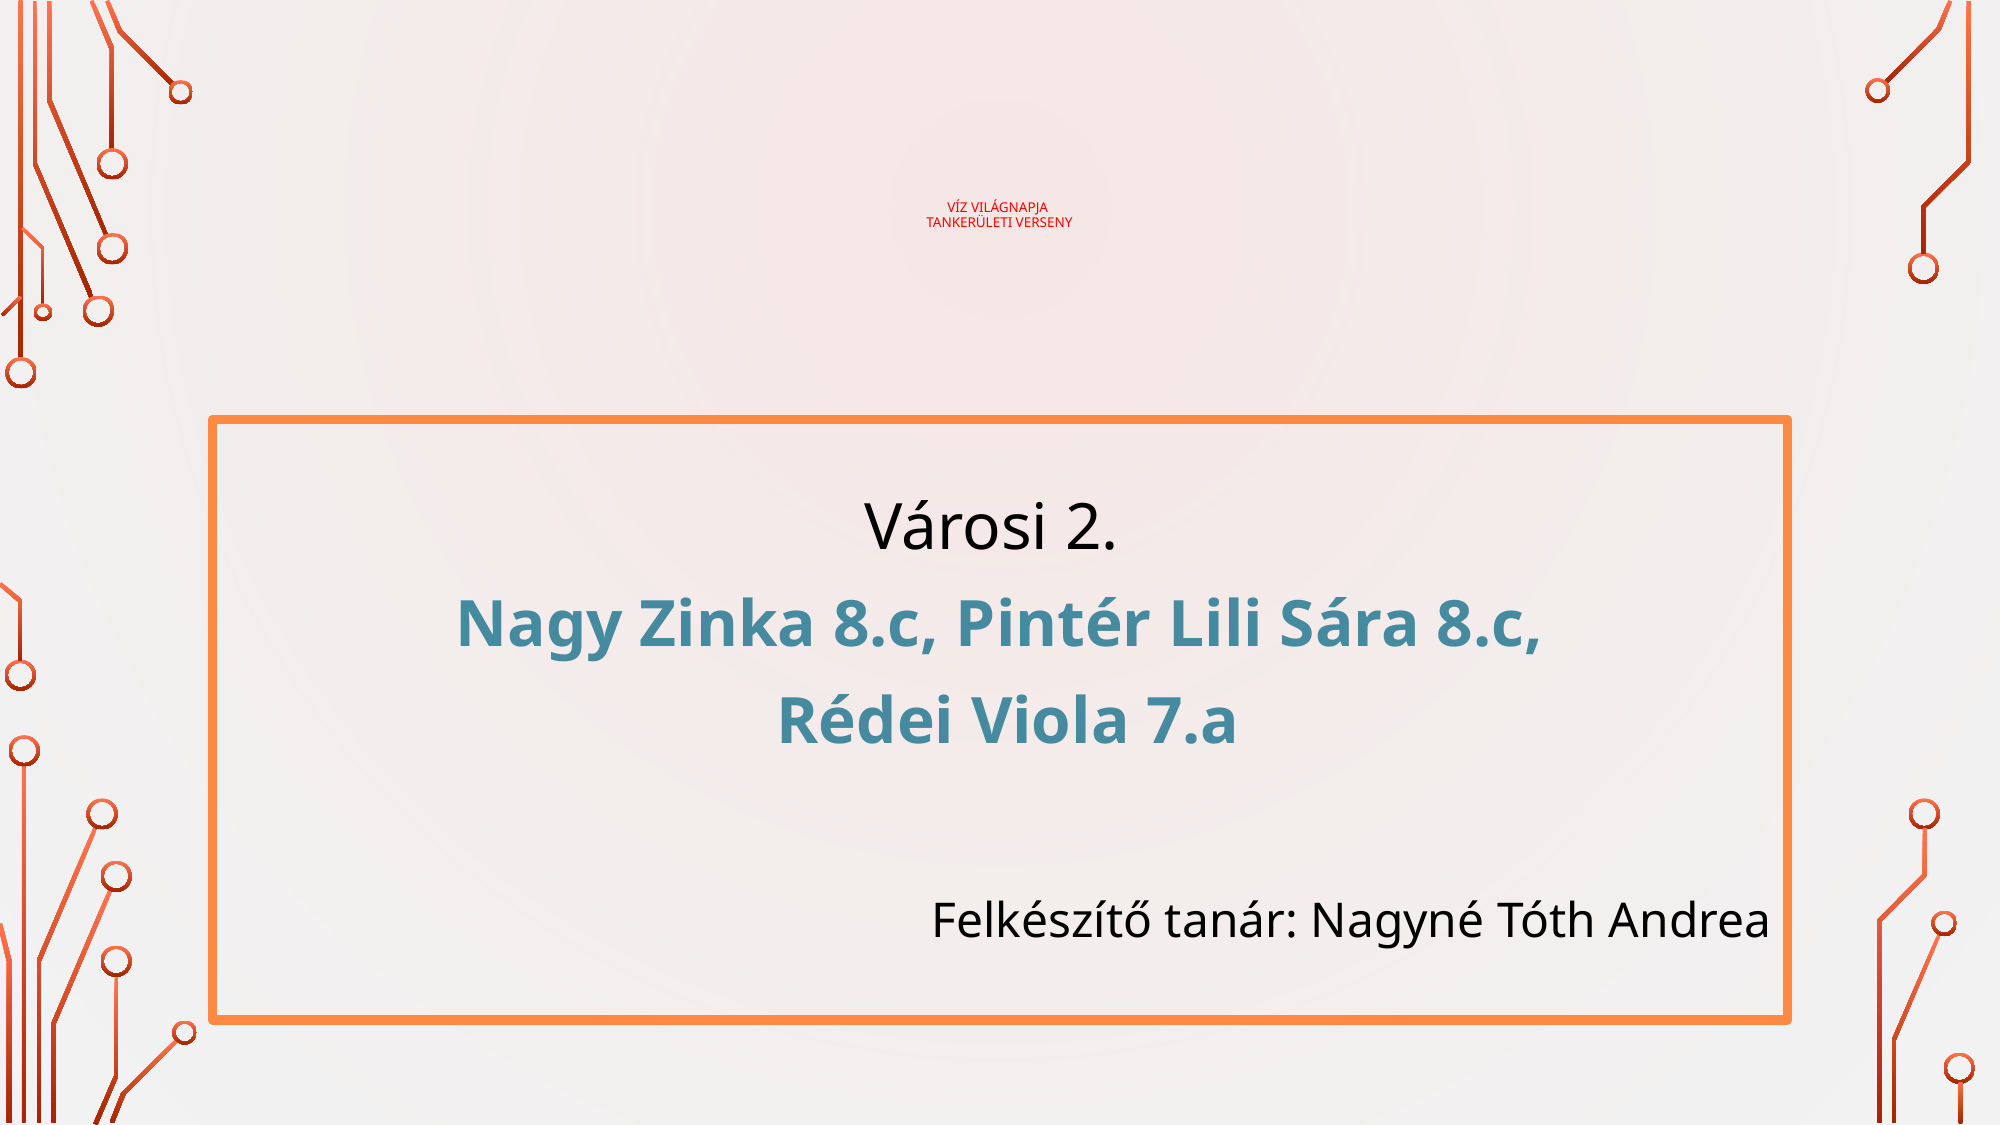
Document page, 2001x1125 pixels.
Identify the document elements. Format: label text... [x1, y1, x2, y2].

list Városi 2. Nagy Zinka 8.c, Pintér Lili Sára 8.c, Rédei Viola 7.a Felkészítő tanár: Nagyné Tóth Andrea [212, 419, 1788, 1020]
title Víz világnapja tankerületi verseny [187, 101, 1813, 344]
